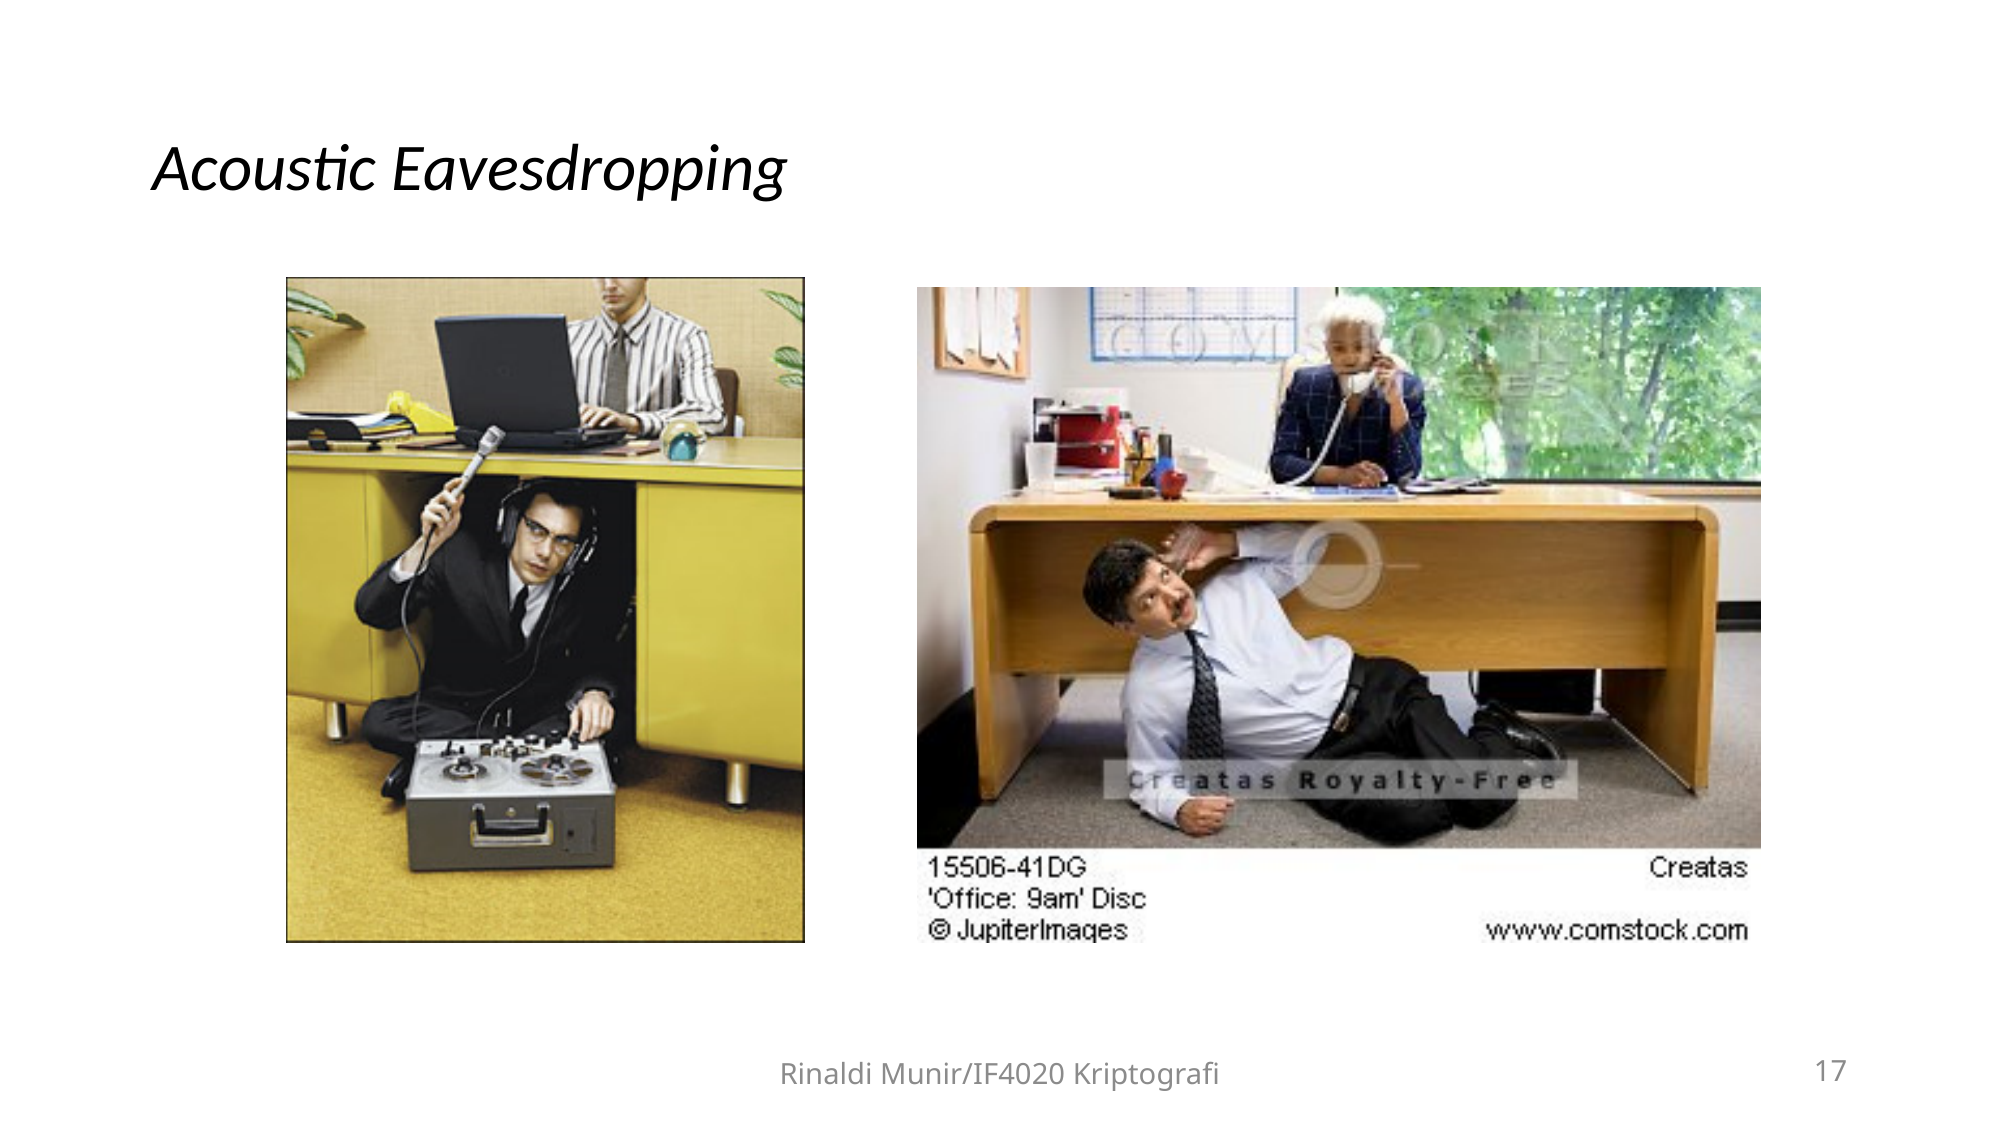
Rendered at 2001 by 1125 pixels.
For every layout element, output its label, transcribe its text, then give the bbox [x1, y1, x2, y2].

slide_number 17 [1412, 1042, 1863, 1103]
picture [917, 287, 1761, 943]
picture [286, 277, 805, 943]
title Acoustic Eavesdropping [137, 59, 1863, 278]
footer Rinaldi Munir/IF4020 Kriptografi [662, 1042, 1338, 1103]
